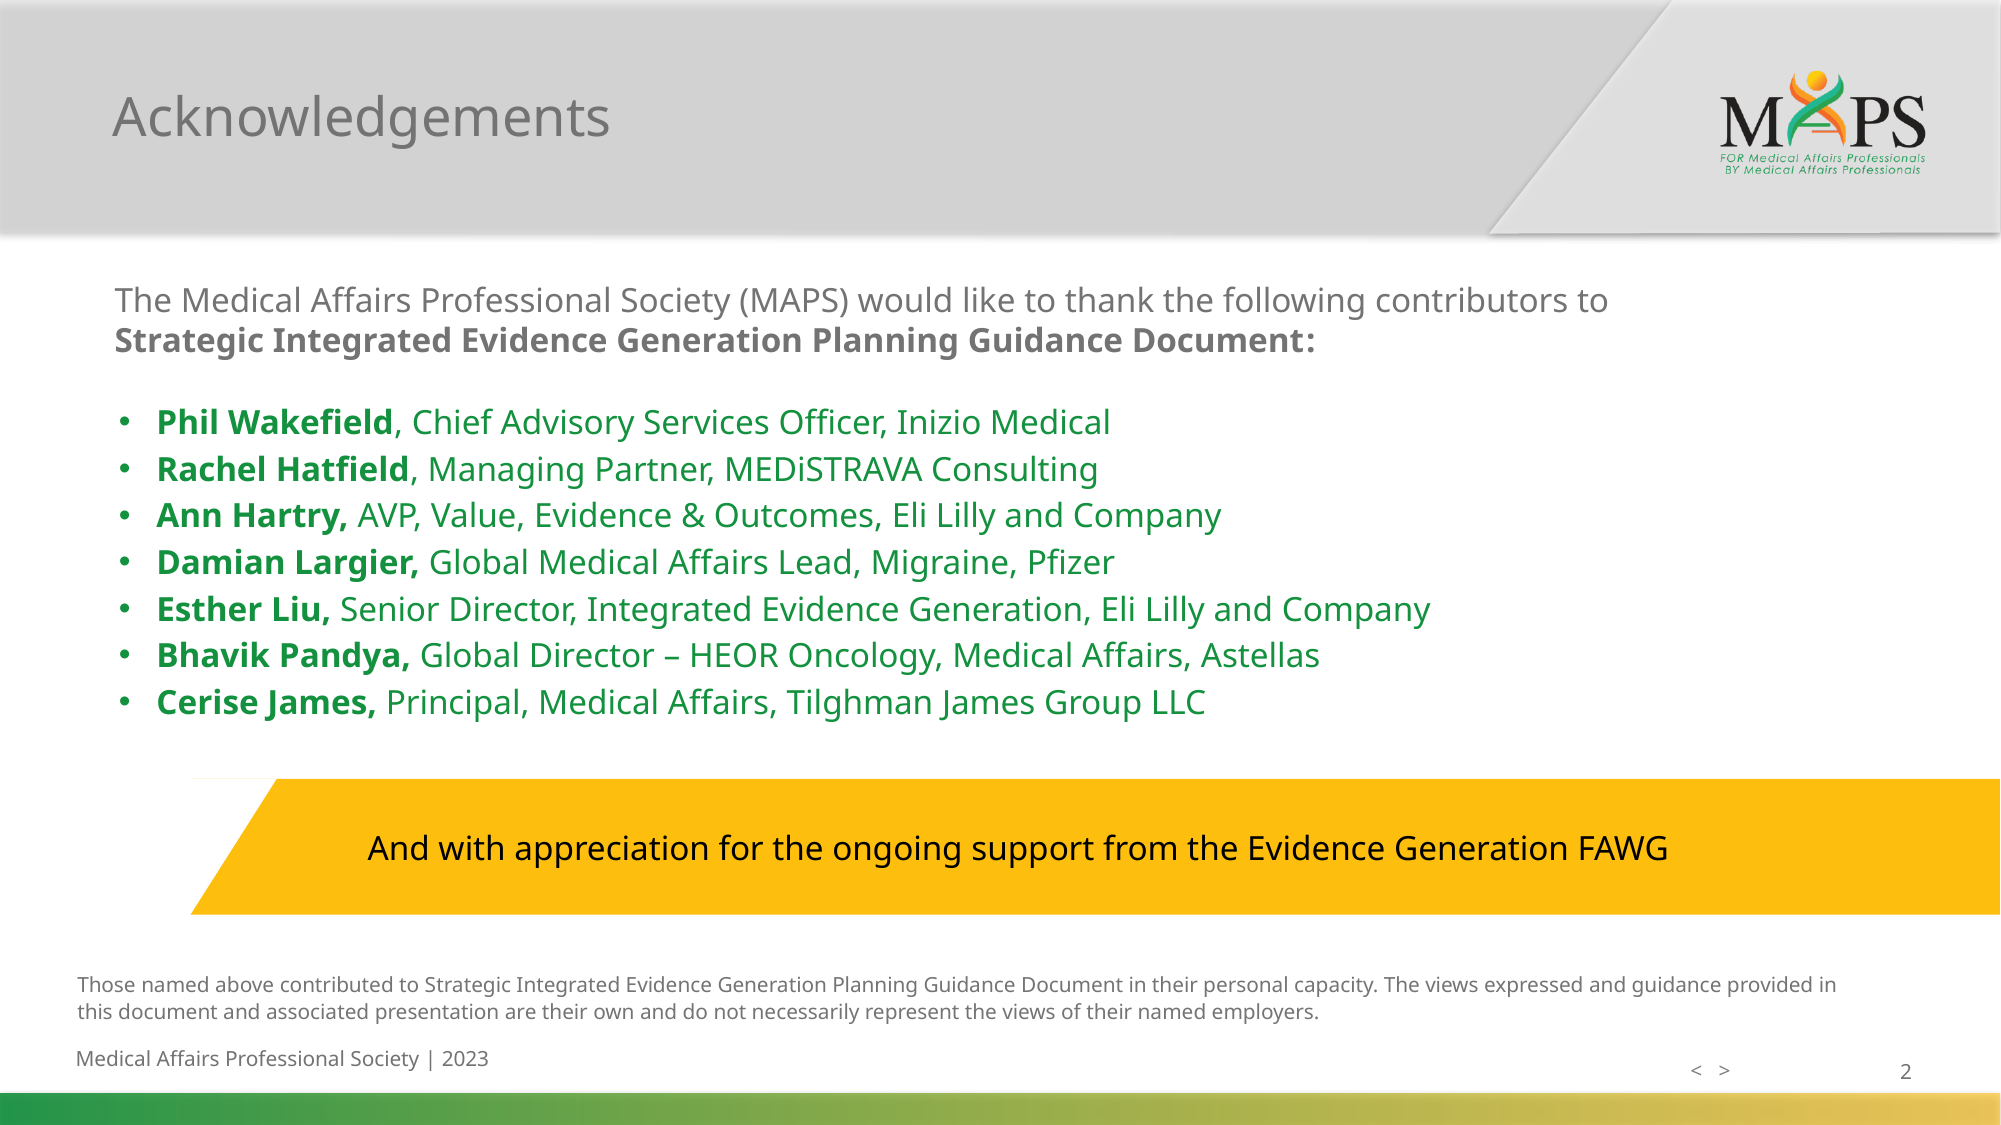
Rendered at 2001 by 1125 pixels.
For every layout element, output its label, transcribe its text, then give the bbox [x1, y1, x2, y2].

text_box Phil Wakefield, Chief Advisory Services Officer, Inizio Medical Rachel Hatfield, Managing Partner, MEDiSTRAVA Consulting Ann Hartry, AVP, Value, Evidence & Outcomes, Eli Lilly and Company Damian Largier, Global Medical Affairs Lead, Migraine, Pfizer Esther Liu, Senior Director, Integrated Evidence Generation, Eli Lilly and Company Bhavik Pandya, Global Director – HEOR Oncology, Medical Affairs, Astellas Cerise James, Principal, Medical Affairs, Tilghman James Group LLC [81, 394, 1615, 758]
title Acknowledgements [97, 0, 1598, 230]
text_box Those named above contributed to Strategic Integrated Evidence Generation Planning Guidance Document in their personal capacity. The views expressed and guidance provided in this document and associated presentation are their own and do not necessarily represent the views of their named employers. [62, 962, 1876, 1031]
picture [1698, 56, 1937, 189]
text_box And with appreciation for the ongoing support from the Evidence Generation FAWG [188, 776, 2000, 917]
text_box The Medical Affairs Professional Society (MAPS) would like to thank the following contributors to Strategic Integrated Evidence Generation Planning Guidance Document: [99, 271, 1922, 379]
